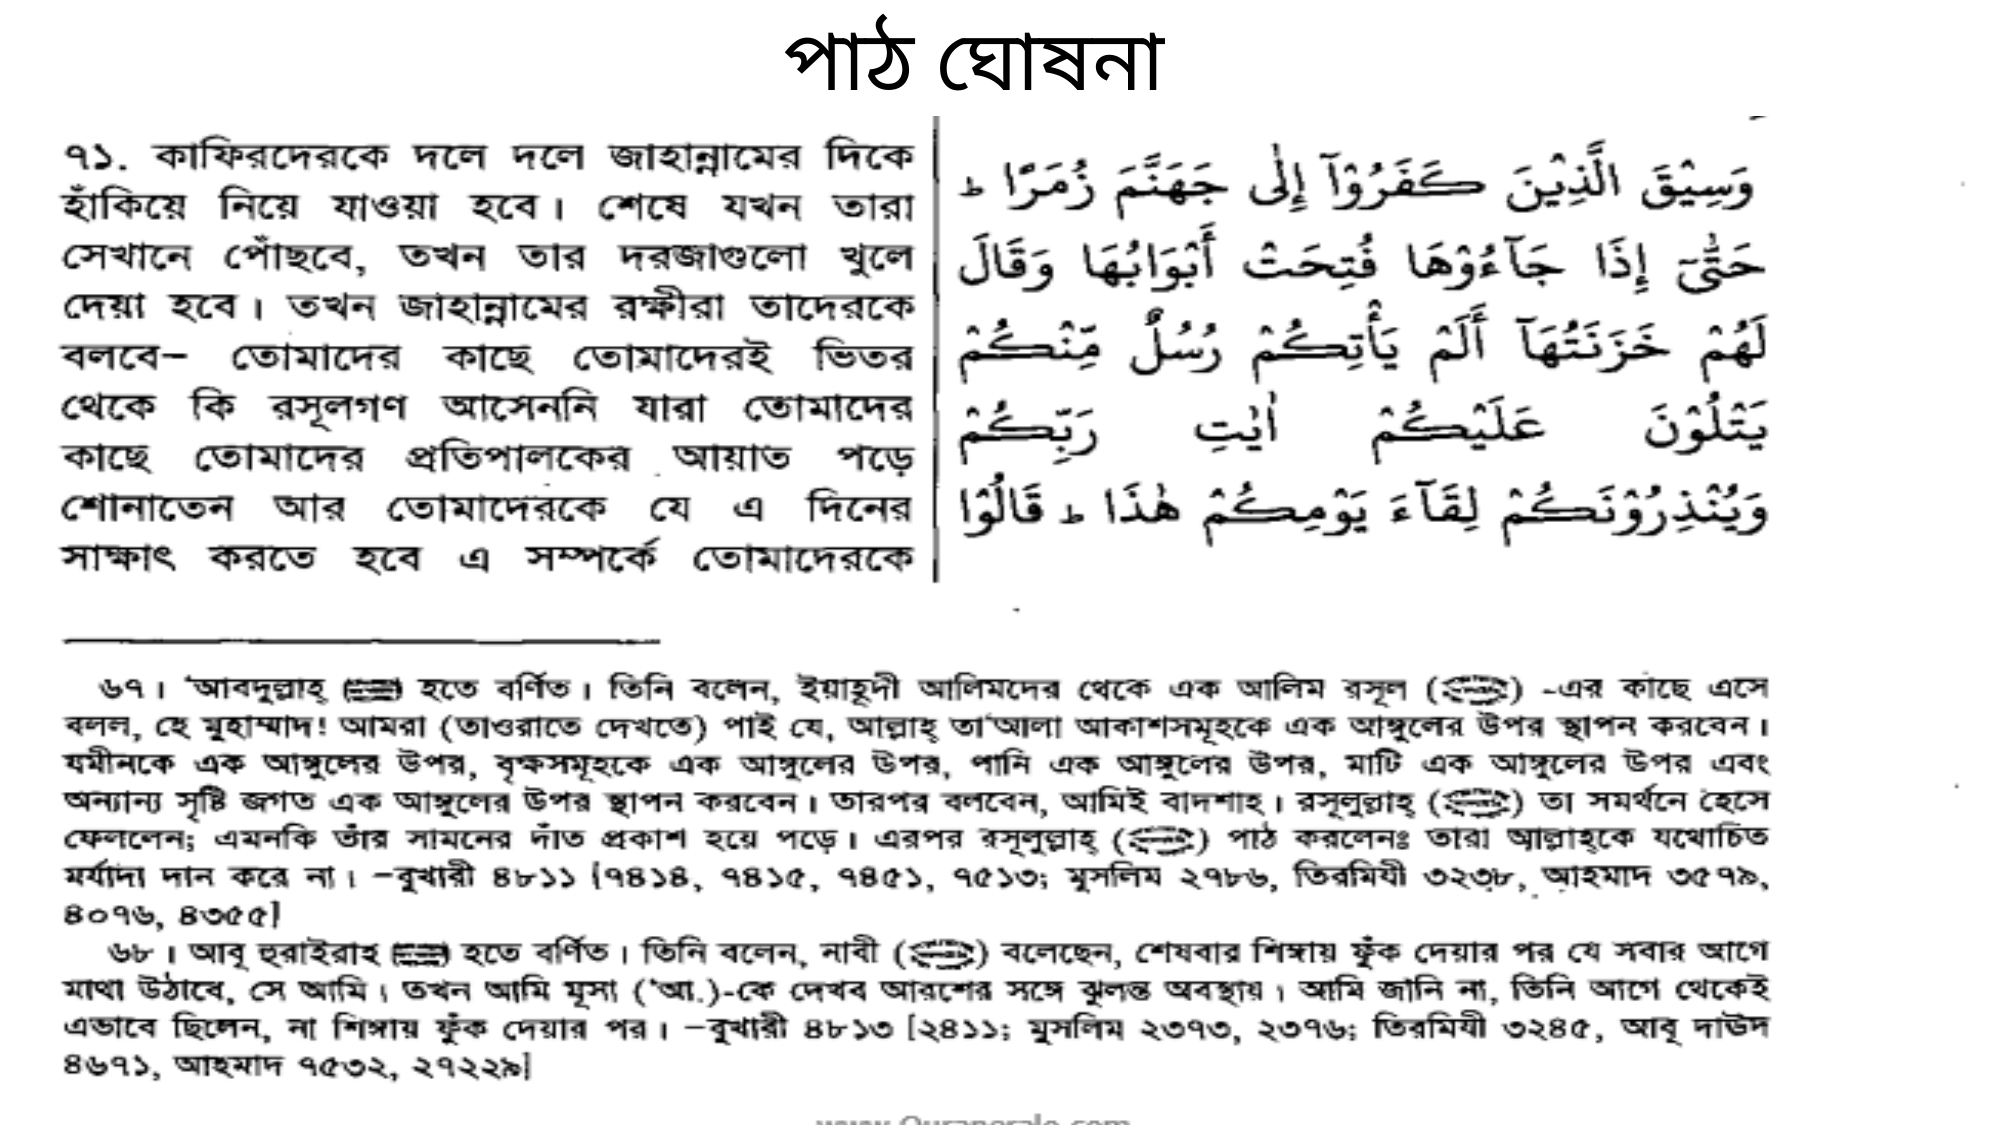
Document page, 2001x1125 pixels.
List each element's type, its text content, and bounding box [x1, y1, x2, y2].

picture [0, 116, 1990, 1125]
text_box পাঠ ঘোষনা [769, 0, 1211, 115]
